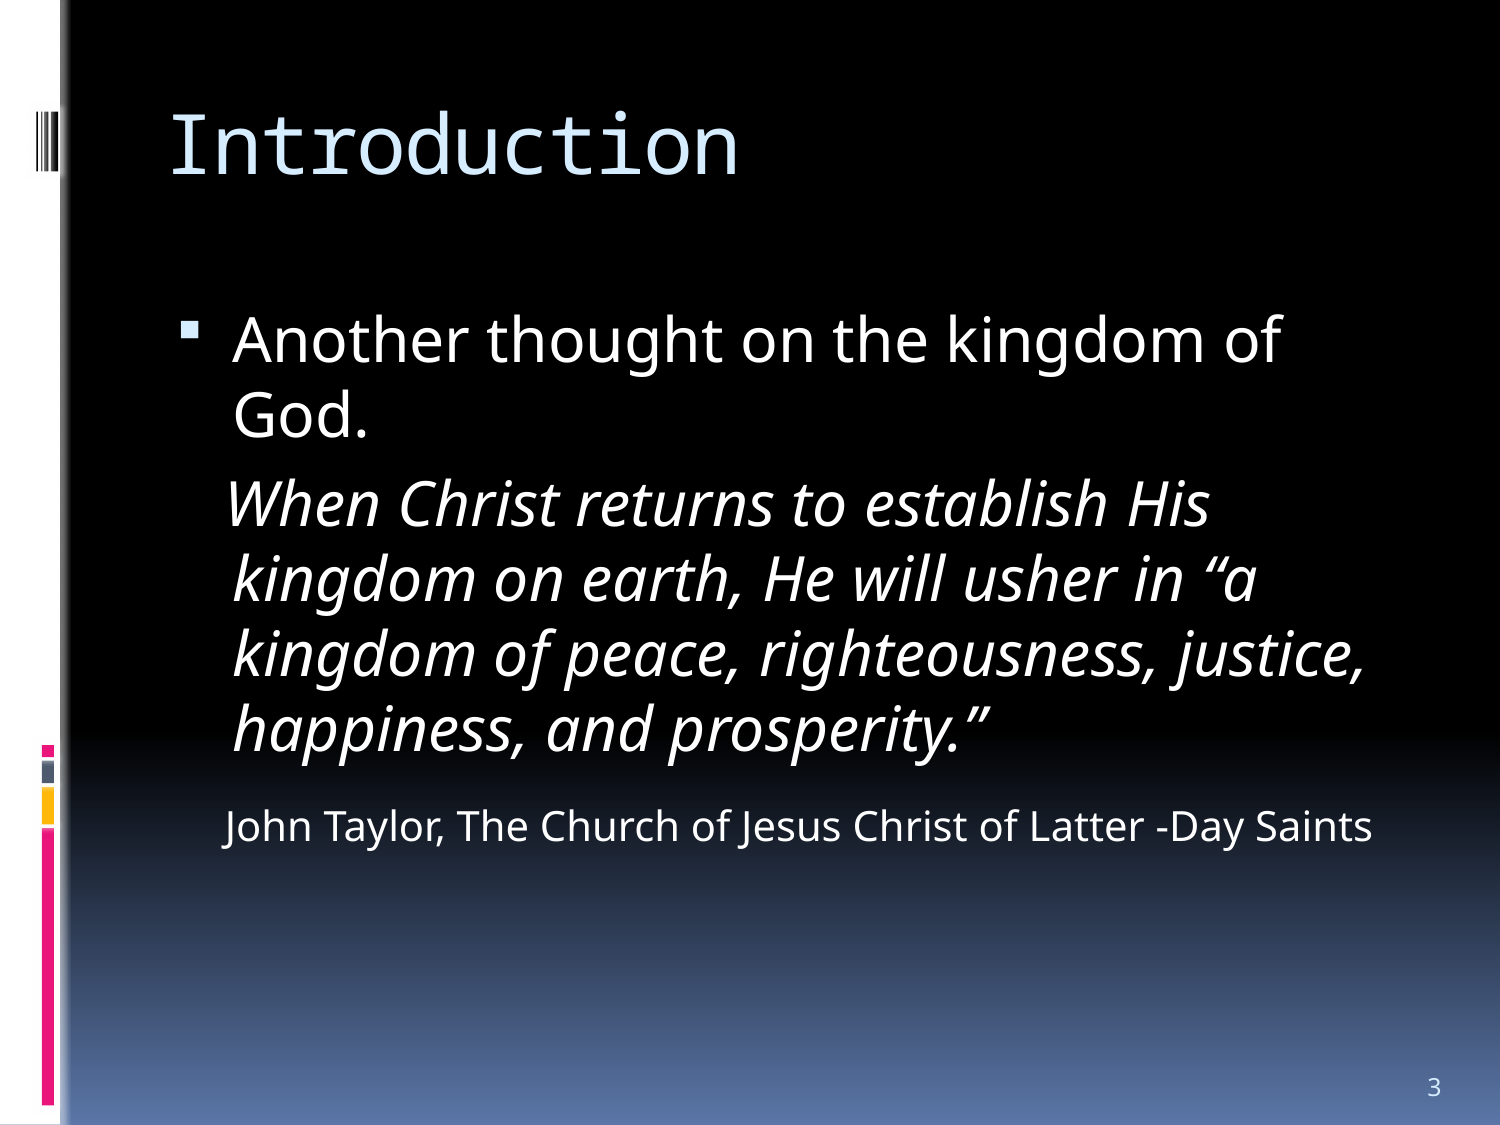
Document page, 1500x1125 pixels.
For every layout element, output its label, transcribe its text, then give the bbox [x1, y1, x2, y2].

slide_number 3 [1412, 1052, 1488, 1113]
title Introduction [150, 83, 1425, 234]
list Another thought on the kingdom of God. When Christ returns to establish His kingdom on earth, He will usher in “a kingdom of peace, righteousness, justice, happiness, and prosperity.” John Taylor, The Church of Jesus Christ of Latter -Day Saints [150, 292, 1425, 1043]
